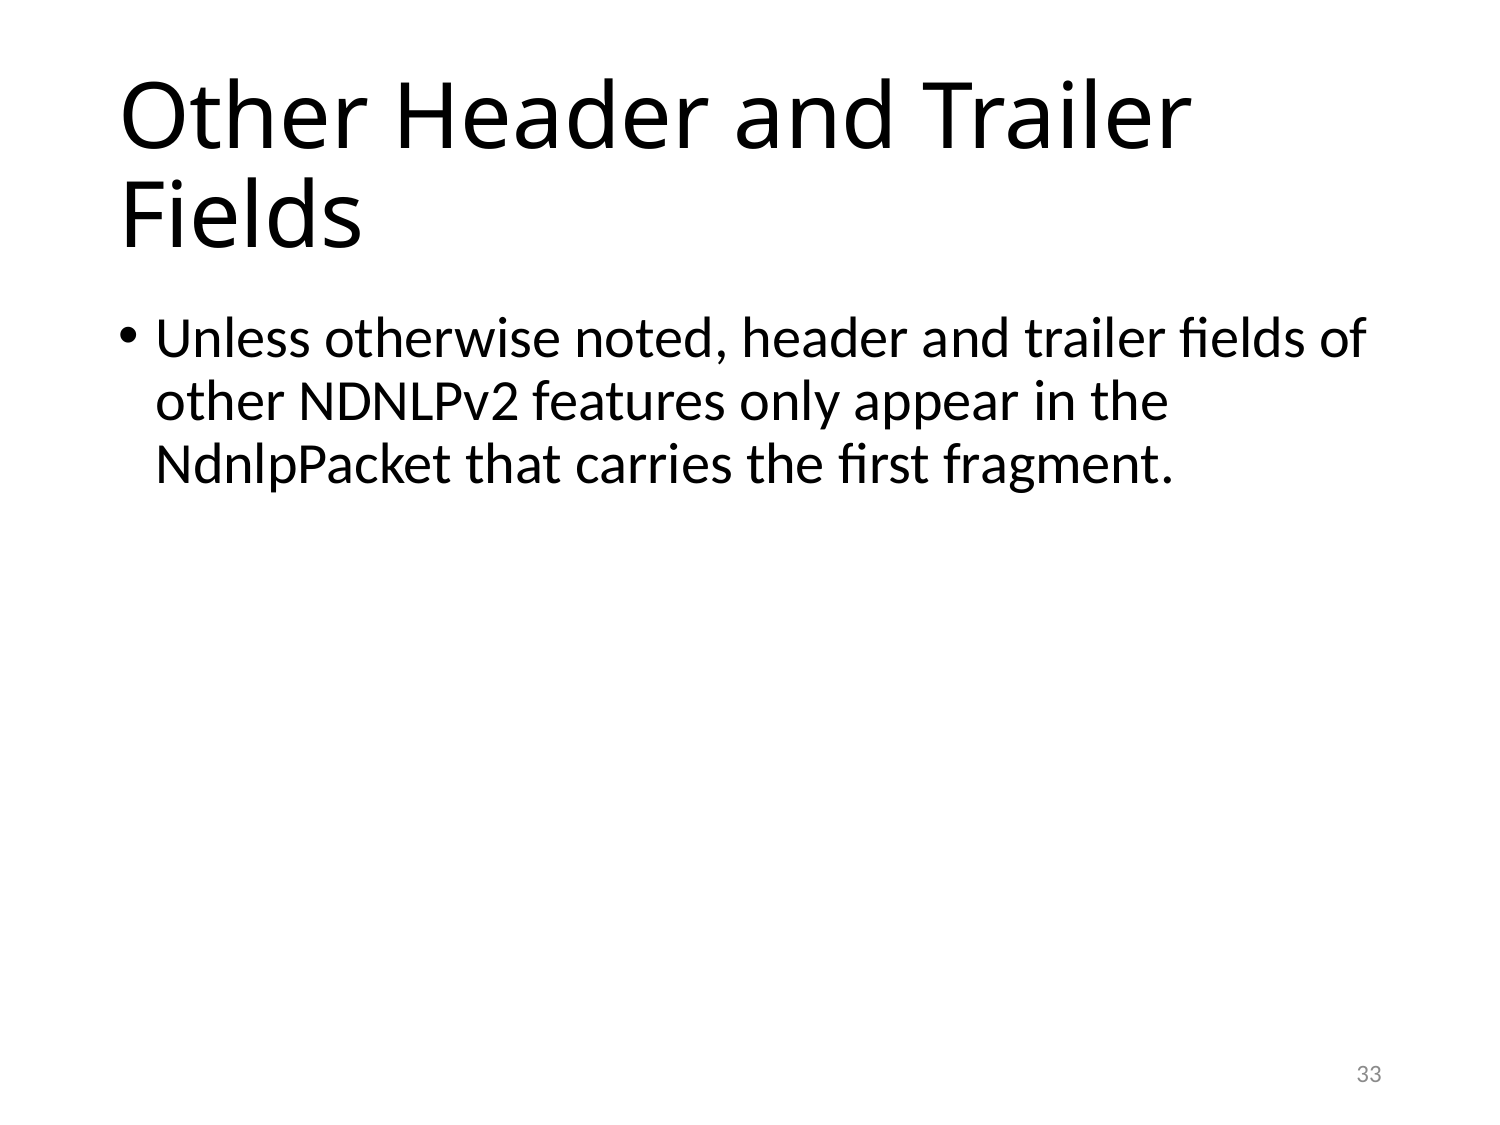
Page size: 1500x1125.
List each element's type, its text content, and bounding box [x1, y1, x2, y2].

list Unless otherwise noted, header and trailer fields of other NDNLPv2 features only appear in the NdnlpPacket that carries the first fragment. [103, 299, 1397, 1014]
title Other Header and Trailer Fields [103, 59, 1397, 278]
slide_number 33 [1059, 1042, 1397, 1103]
